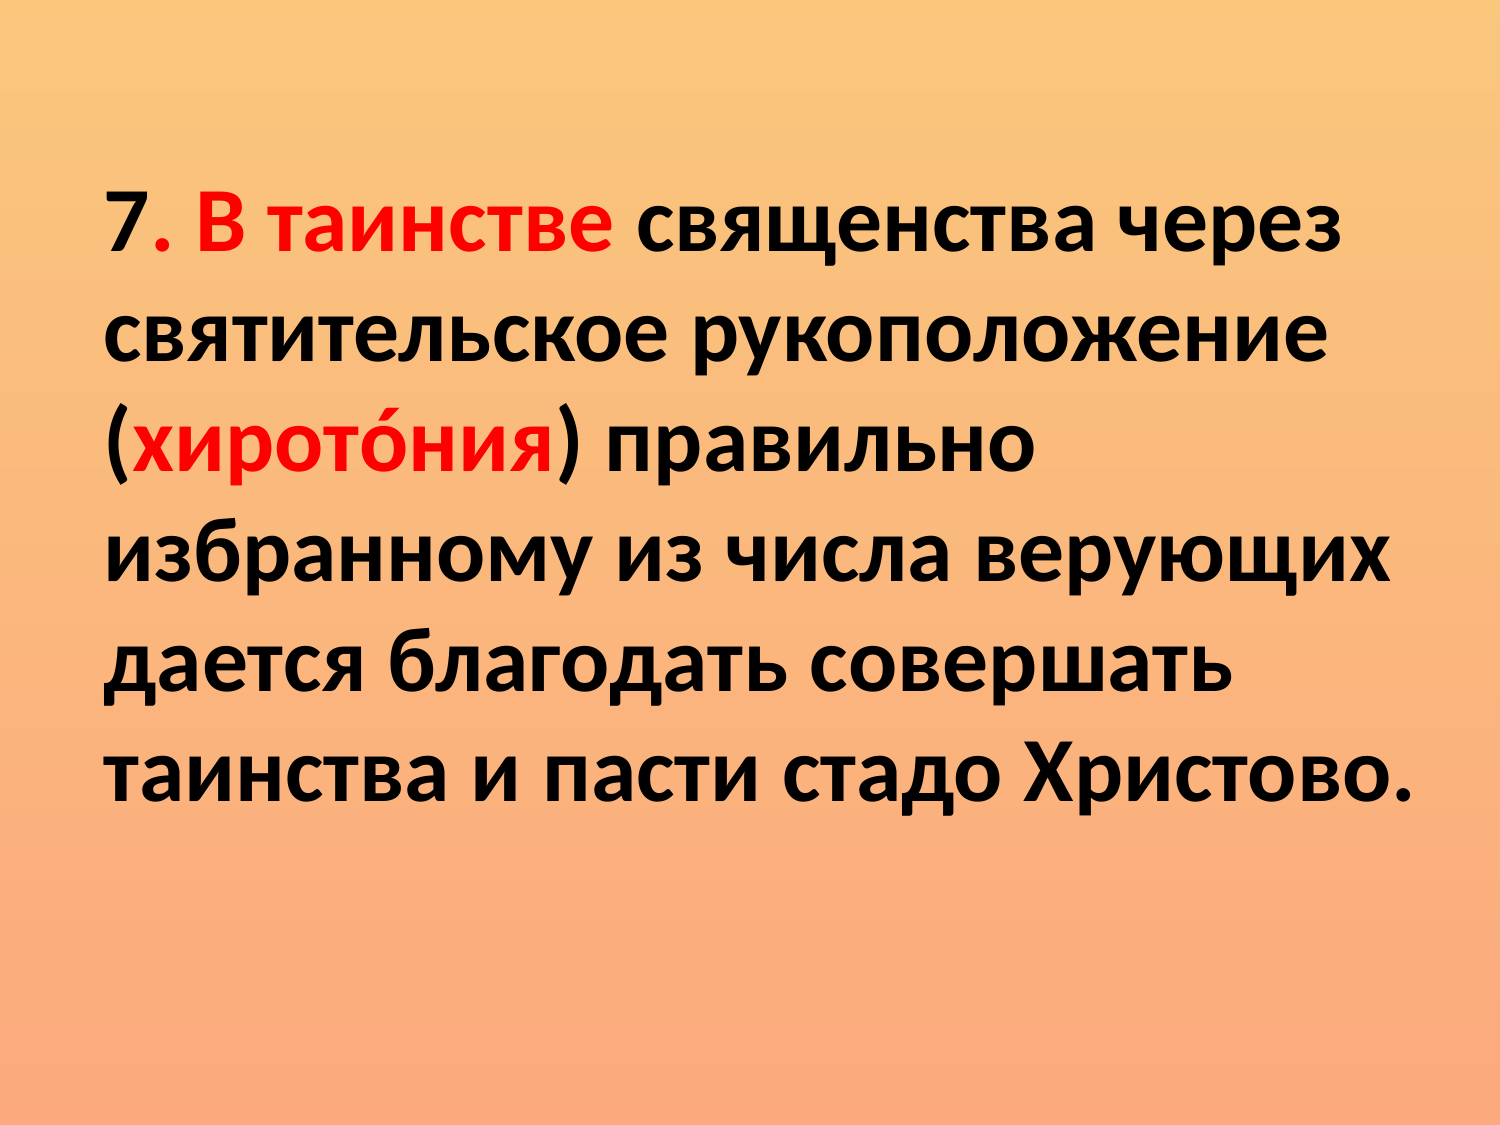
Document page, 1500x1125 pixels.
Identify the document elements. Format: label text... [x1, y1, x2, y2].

text_box 7. В таинстве священства через святительское рукоположение (хиротóния) правильно избранному из числа верующих дается благодать совершать таинства и пасти стадо Христово. [88, 152, 1436, 828]
